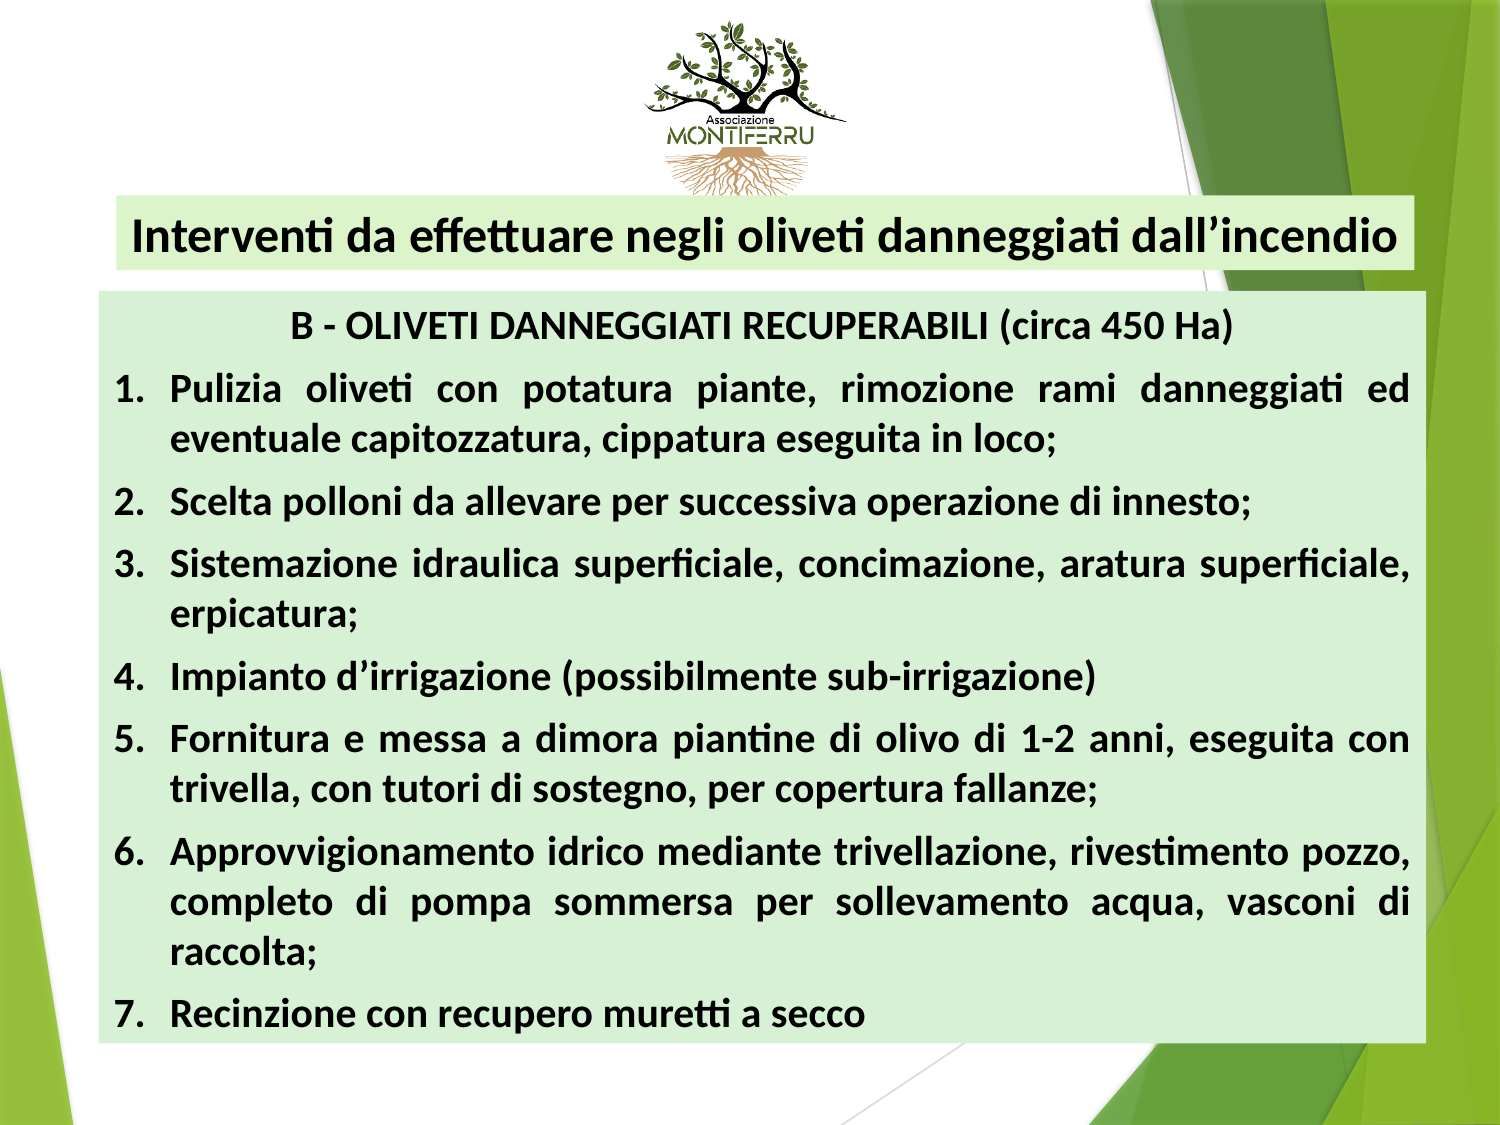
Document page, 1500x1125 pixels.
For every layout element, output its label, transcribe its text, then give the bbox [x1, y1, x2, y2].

text_box Interventi da effettuare negli oliveti danneggiati dall’incendio [116, 195, 1415, 271]
picture [560, 7, 940, 222]
text_box B - OLIVETI DANNEGGIATI RECUPERABILI (circa 450 Ha) Pulizia oliveti con potatura piante, rimozione rami danneggiati ed eventuale capitozzatura, cippatura eseguita in loco; Scelta polloni da allevare per successiva operazione di innesto; Sistemazione idraulica superficiale, concimazione, aratura superficiale, erpicatura; Impianto d’irrigazione (possibilmente sub-irrigazione) Fornitura e messa a dimora piantine di olivo di 1-2 anni, eseguita con trivella, con tutori di sostegno, per copertura fallanze; Approvvigionamento idrico mediante trivellazione, rivestimento pozzo, completo di pompa sommersa per sollevamento acqua, vasconi di raccolta; Recinzione con recupero muretti a secco [98, 290, 1427, 1044]
